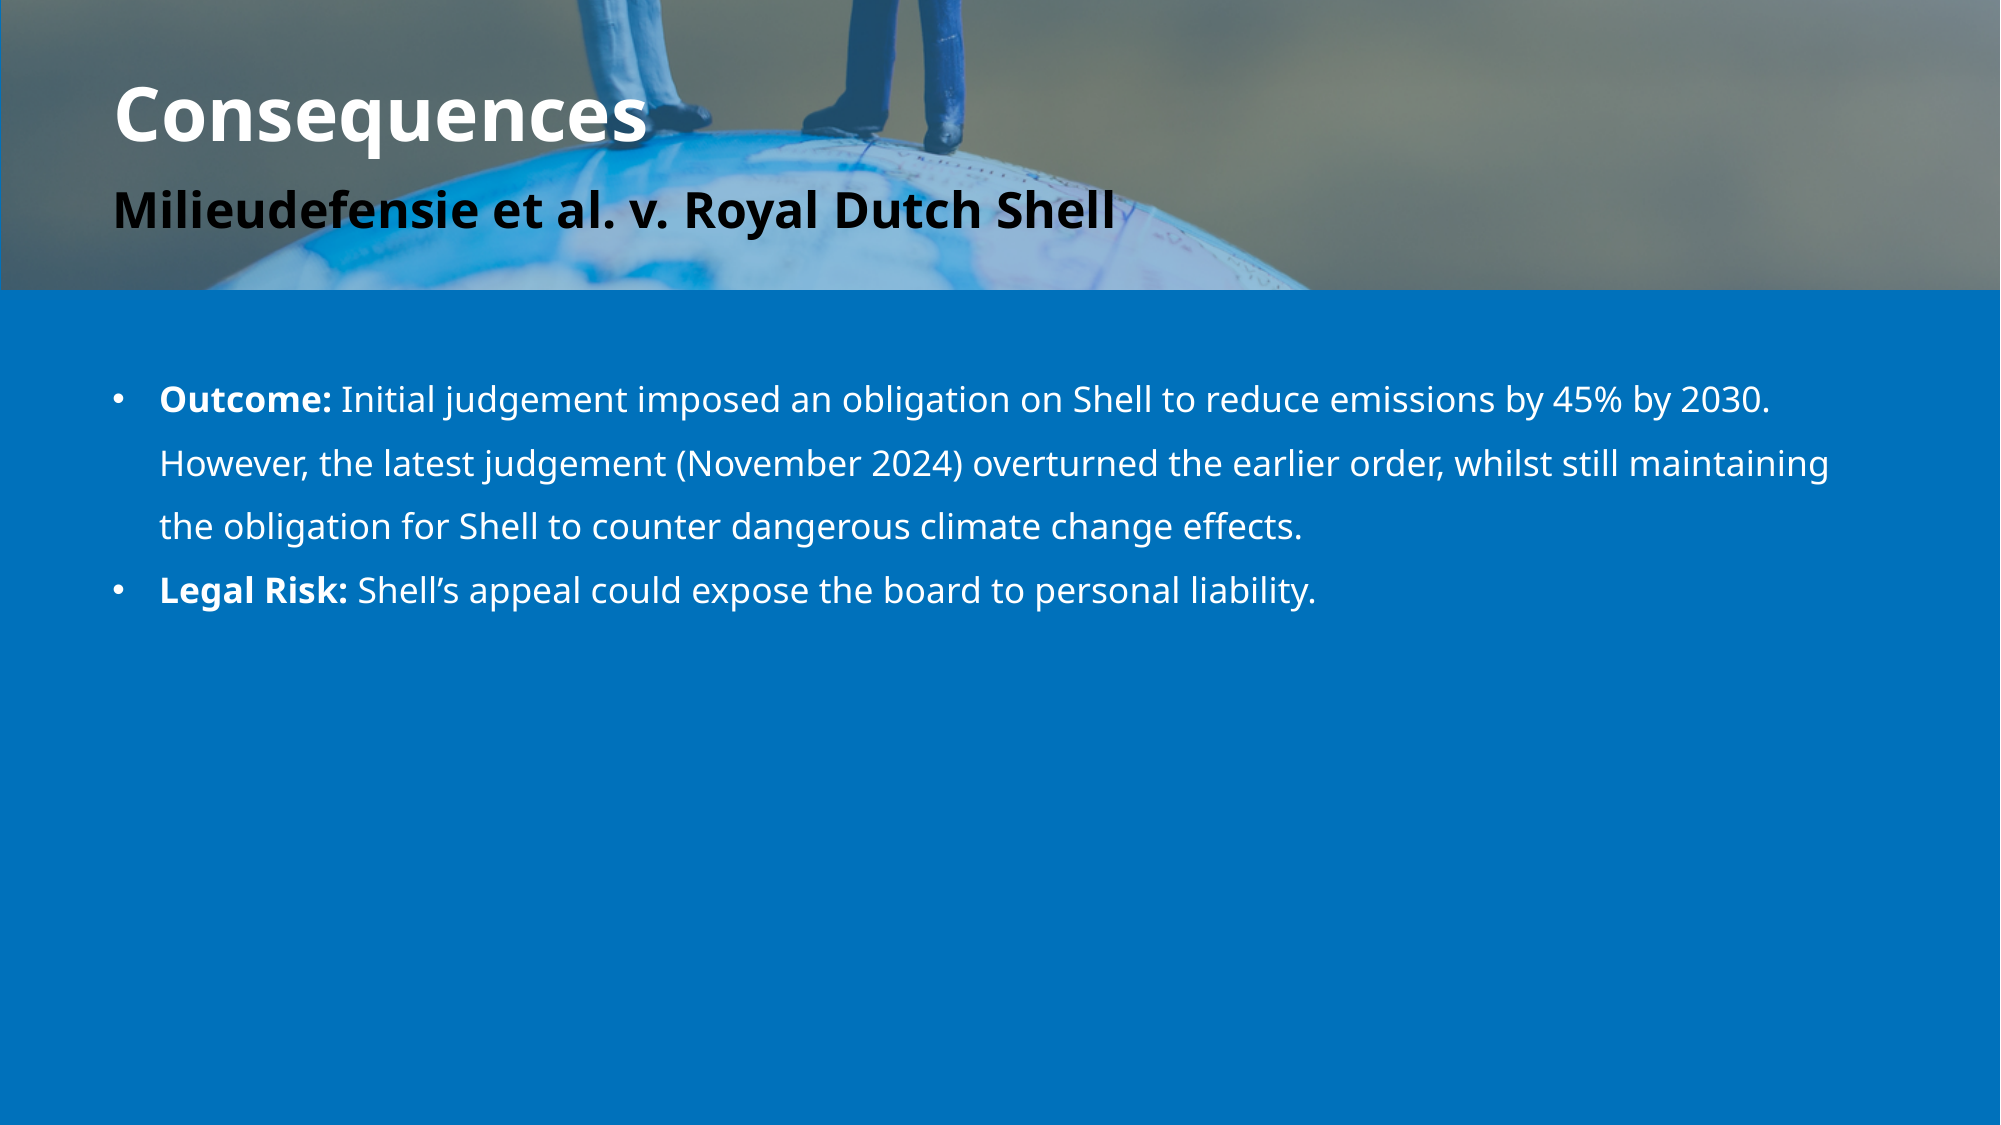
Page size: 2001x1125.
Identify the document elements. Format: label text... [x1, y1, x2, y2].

picture [0, 0, 2000, 290]
list Outcome: Initial judgement imposed an obligation on Shell to reduce emissions by 45% by 2030. However, the latest judgement (November 2024) overturned the earlier order, whilst still maintaining the obligation for Shell to counter dangerous climate change effects. Legal Risk: Shell’s appeal could expose the board to personal liability. [112, 355, 1885, 614]
